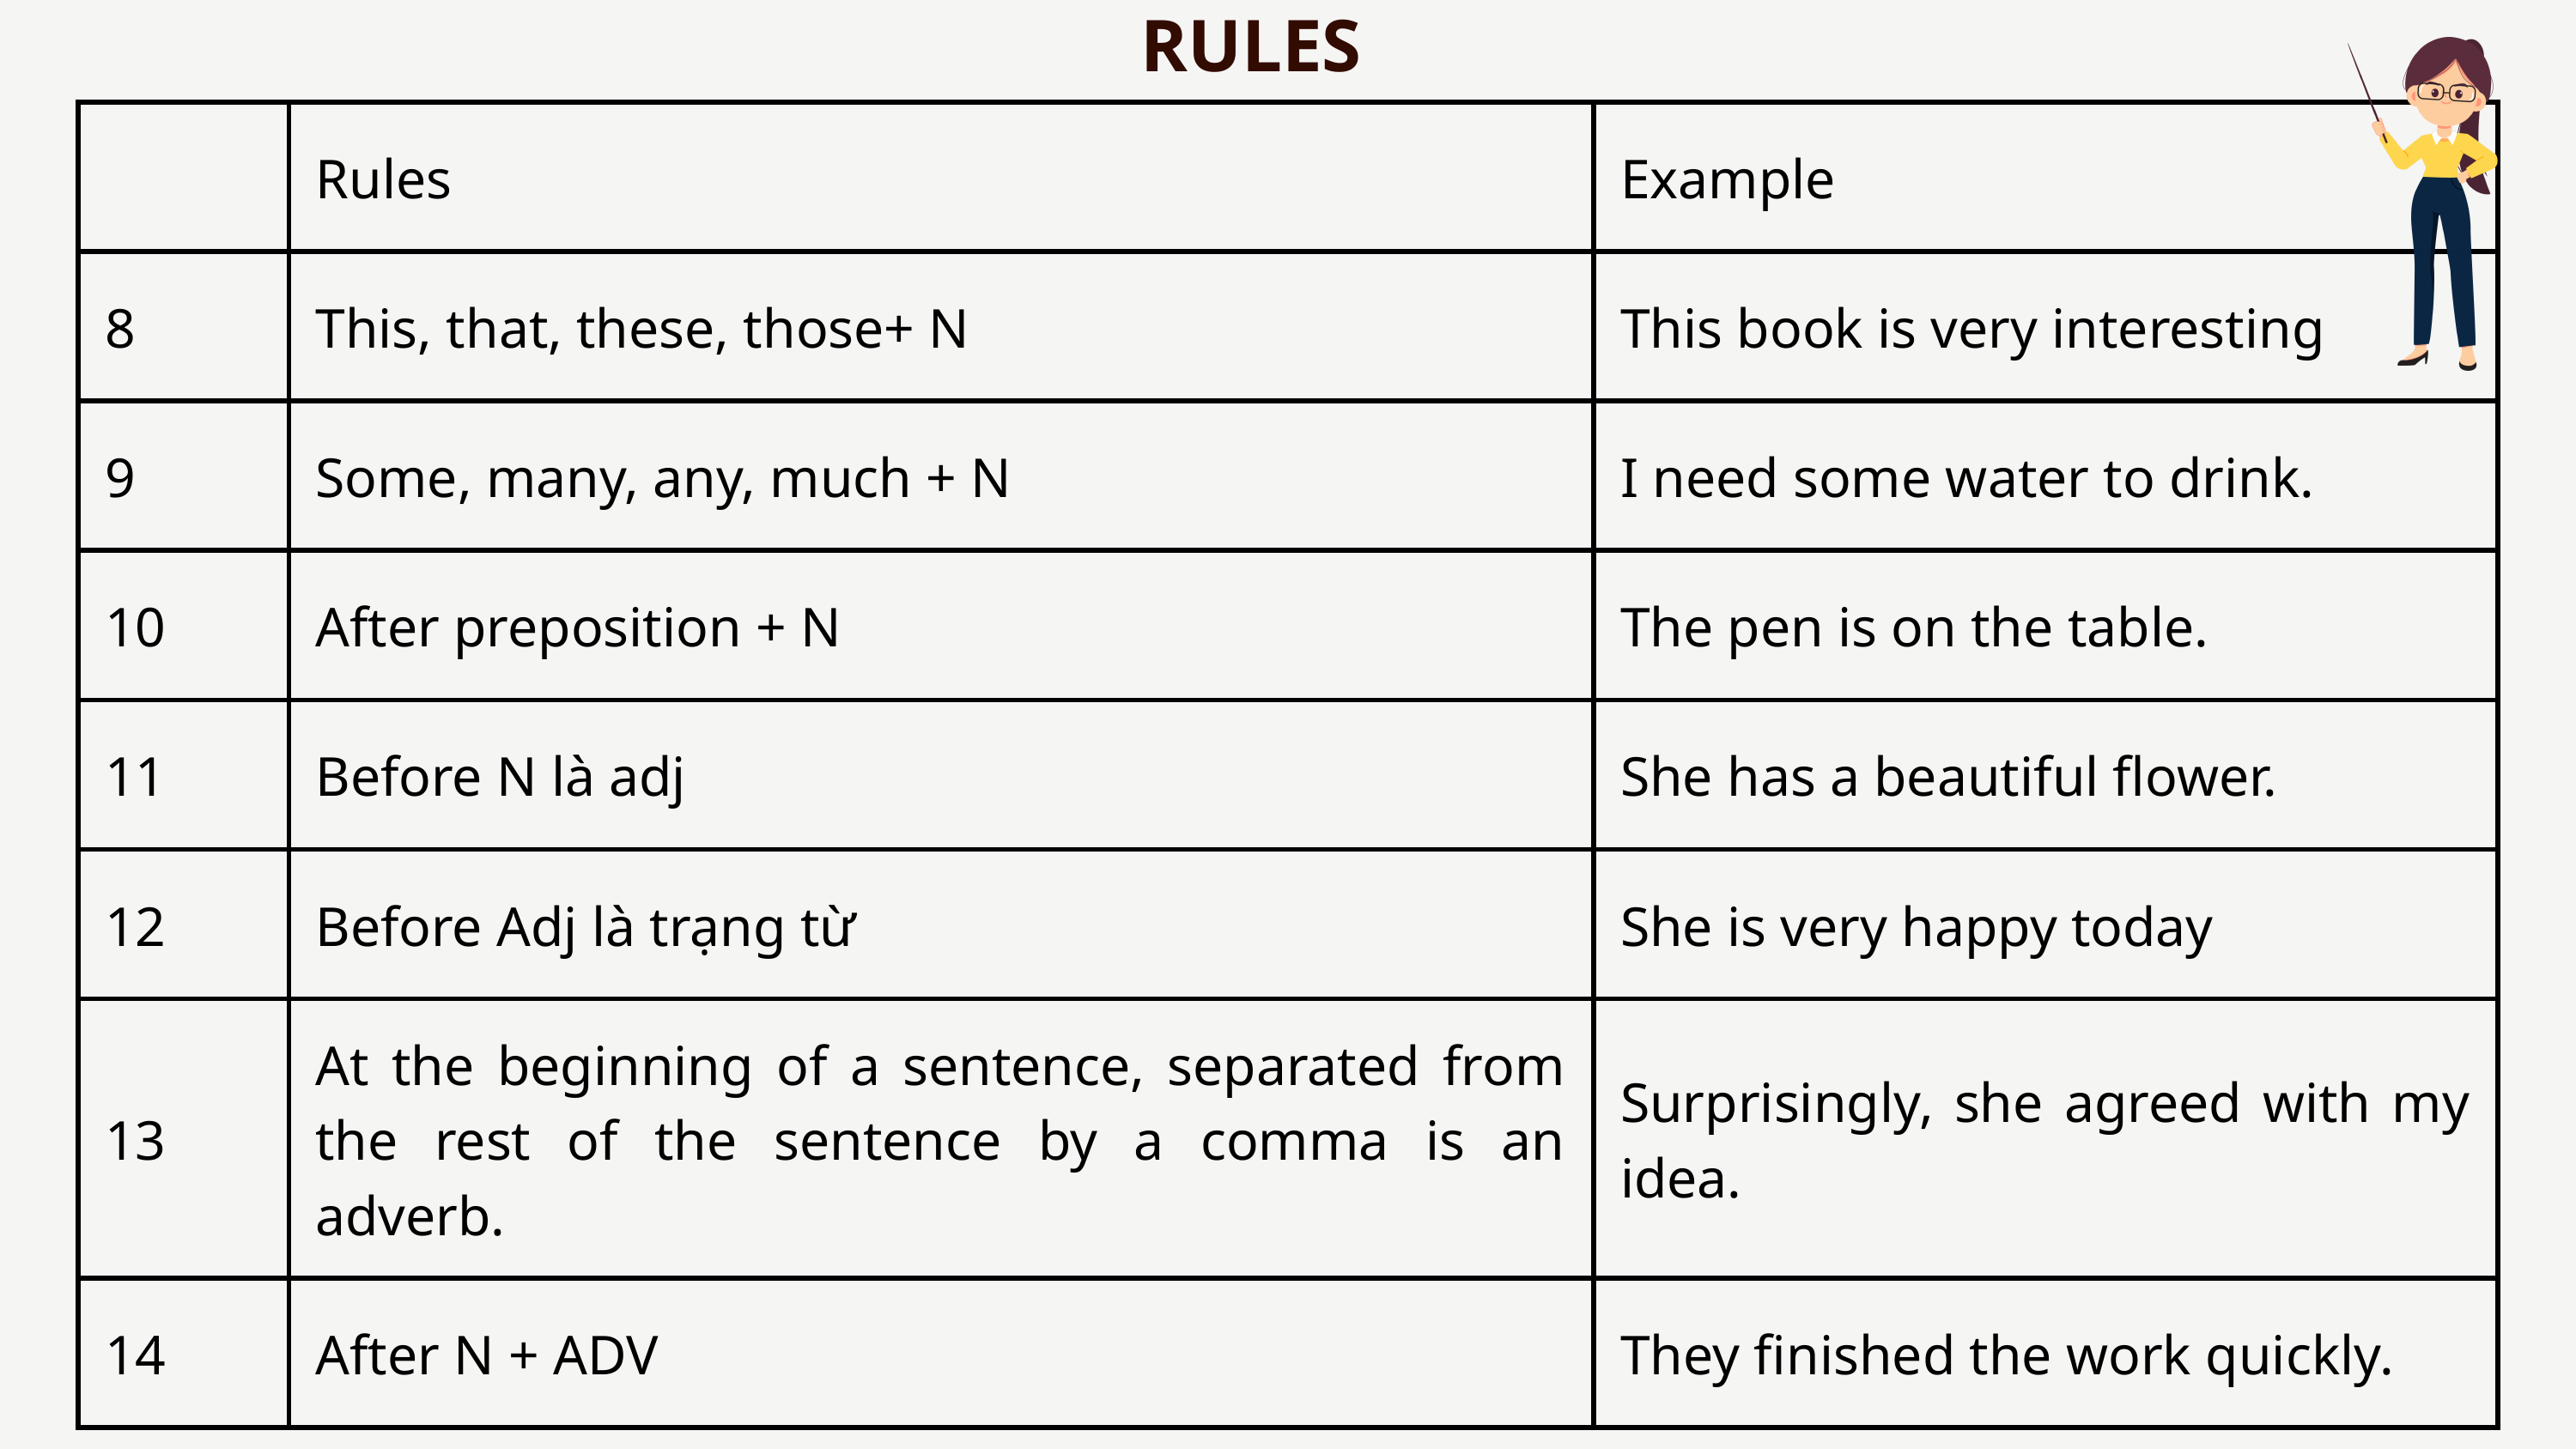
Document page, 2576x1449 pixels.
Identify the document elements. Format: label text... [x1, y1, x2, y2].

table_cell 8 [81, 254, 287, 398]
table_header [81, 105, 287, 249]
table_cell 12 [81, 852, 287, 997]
table_cell 10 [81, 553, 287, 698]
table_cell Before Adj là trạng từ [291, 852, 1591, 997]
table_cell After preposition + N [291, 553, 1591, 698]
table_cell This, that, these, those+ N [291, 254, 1591, 398]
table_cell After N + ADV [291, 1281, 1591, 1425]
table_cell Before N là adj [291, 702, 1591, 847]
text_box RULES [107, 0, 2395, 86]
table_cell 14 [81, 1281, 287, 1425]
table_cell She has a beautiful flower. [1596, 702, 2495, 847]
table_cell I need some water to drink. [1596, 403, 2495, 548]
table_cell The pen is on the table. [1596, 553, 2495, 698]
text_box [2348, 37, 2498, 371]
table_header Rules [291, 105, 1591, 249]
table_cell This book is very interesting [1596, 254, 2495, 398]
table_cell Some, many, any, much + N [291, 403, 1591, 548]
table_cell 11 [81, 702, 287, 847]
table_cell 9 [81, 403, 287, 548]
table_cell She is very happy today [1596, 852, 2495, 997]
table_cell They finished the work quickly. [1596, 1281, 2495, 1425]
table_header Example [1596, 105, 2348, 249]
table_cell At the beginning of a sentence, separated from the rest of the sentence by a comma is an adverb. [291, 1001, 1591, 1276]
table_cell 13 [81, 1001, 287, 1276]
table_cell Surprisingly, she agreed with my idea. [1596, 1001, 2495, 1276]
